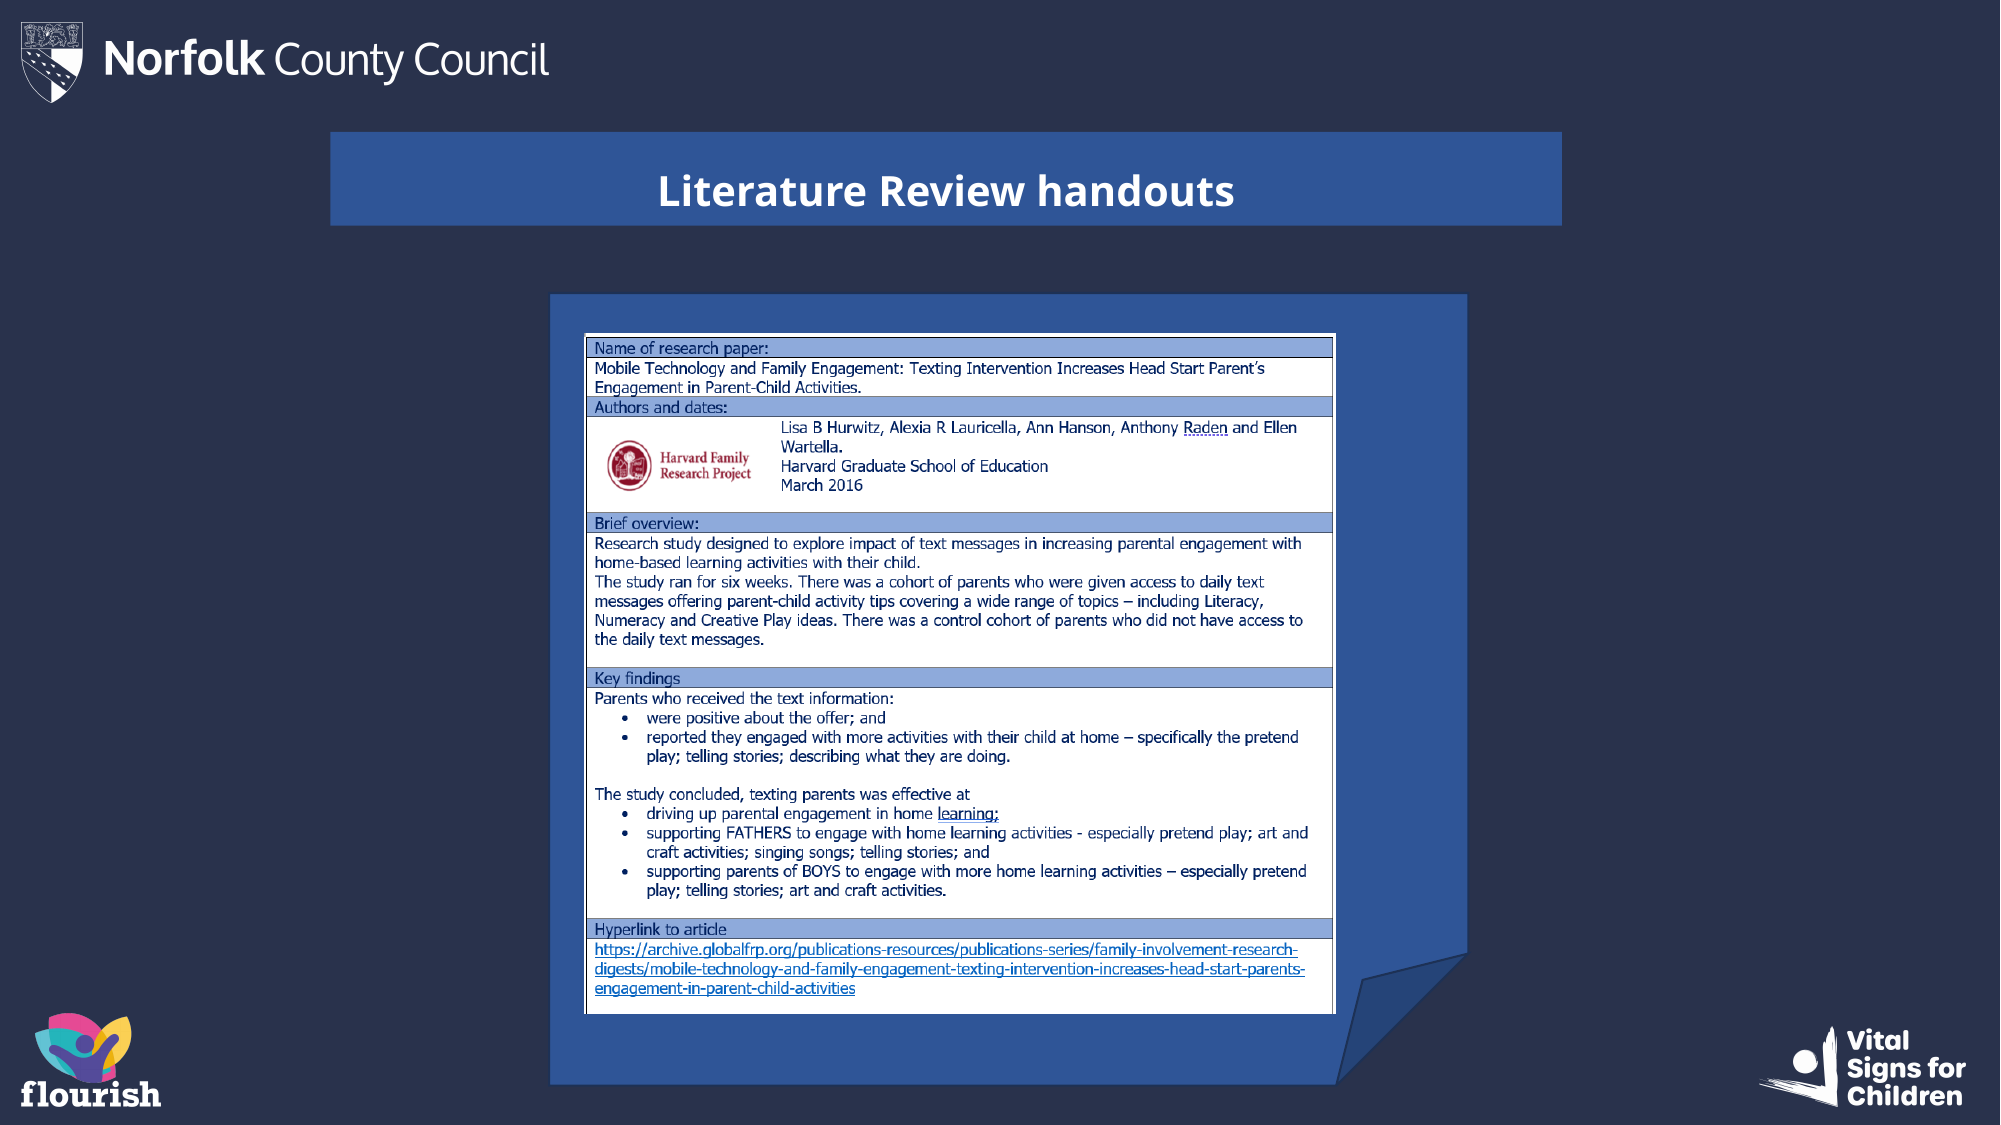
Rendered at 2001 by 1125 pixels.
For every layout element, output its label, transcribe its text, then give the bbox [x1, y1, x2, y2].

picture [21, 1013, 161, 1107]
picture [21, 22, 549, 104]
text_box [548, 291, 1472, 1087]
title Literature Review handouts [330, 131, 1562, 226]
picture [1759, 1026, 1966, 1107]
picture [584, 333, 1336, 1014]
